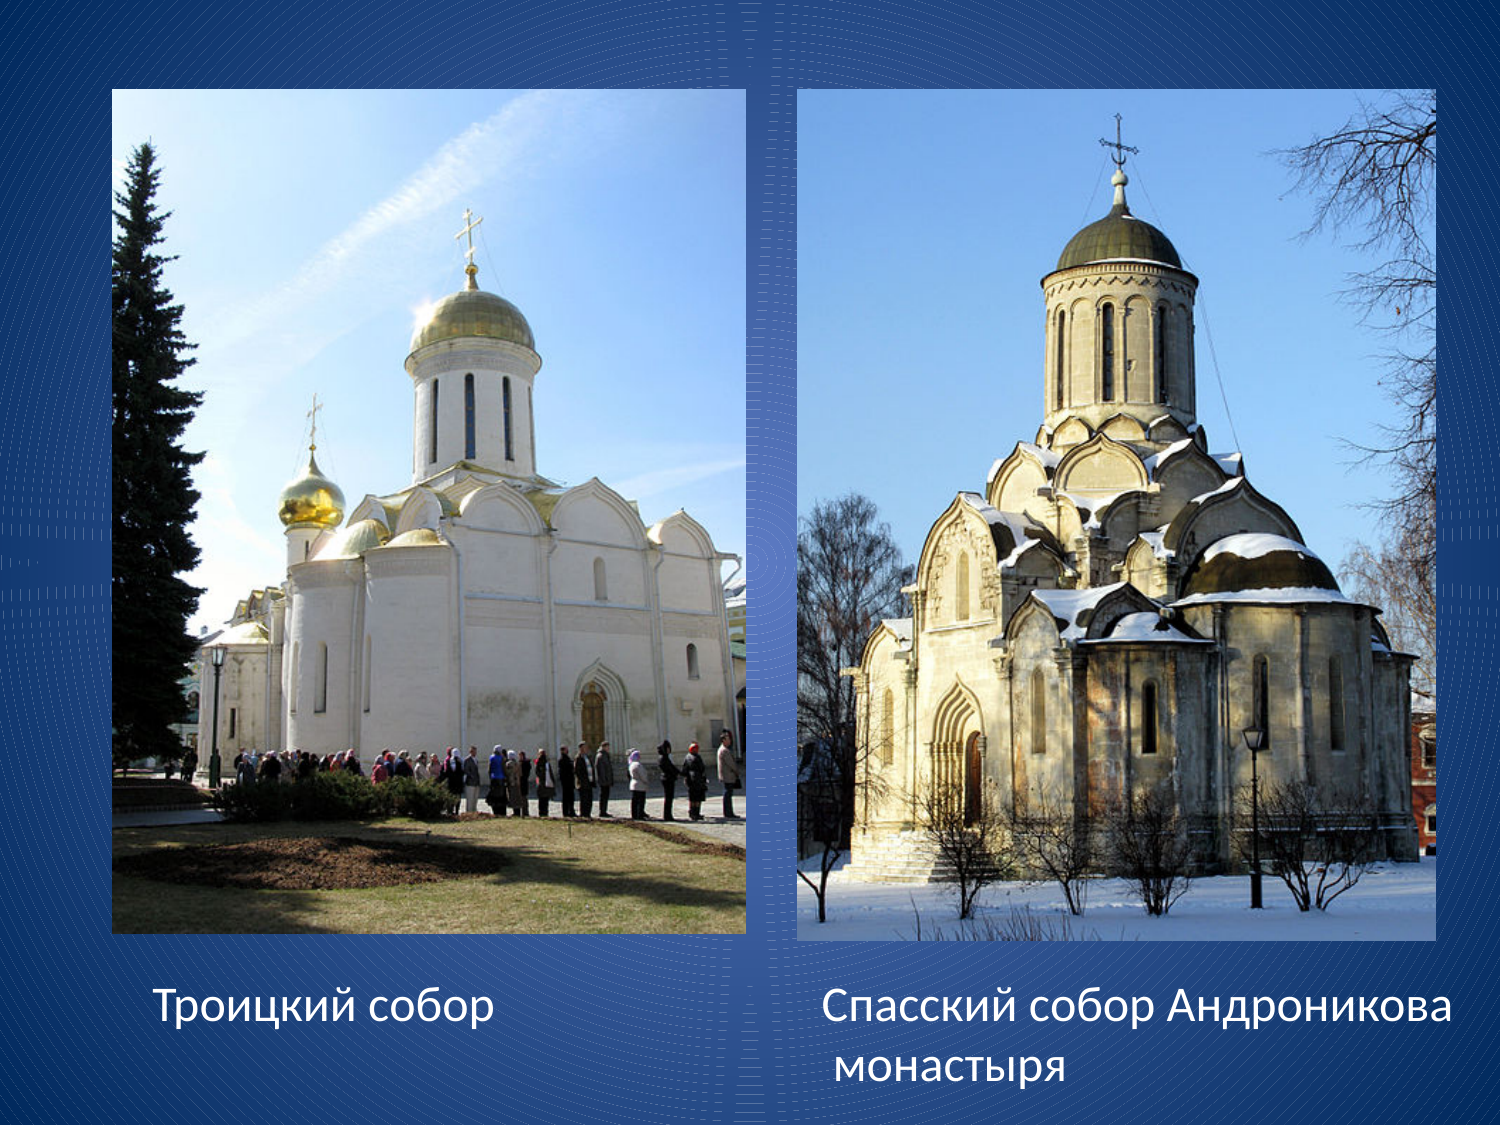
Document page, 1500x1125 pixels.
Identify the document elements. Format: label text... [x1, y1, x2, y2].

text_box Спасский собор Андроникова монастыря [806, 964, 1469, 1099]
text_box Троицкий собор [137, 964, 511, 1039]
picture [796, 89, 1436, 942]
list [111, 89, 746, 935]
